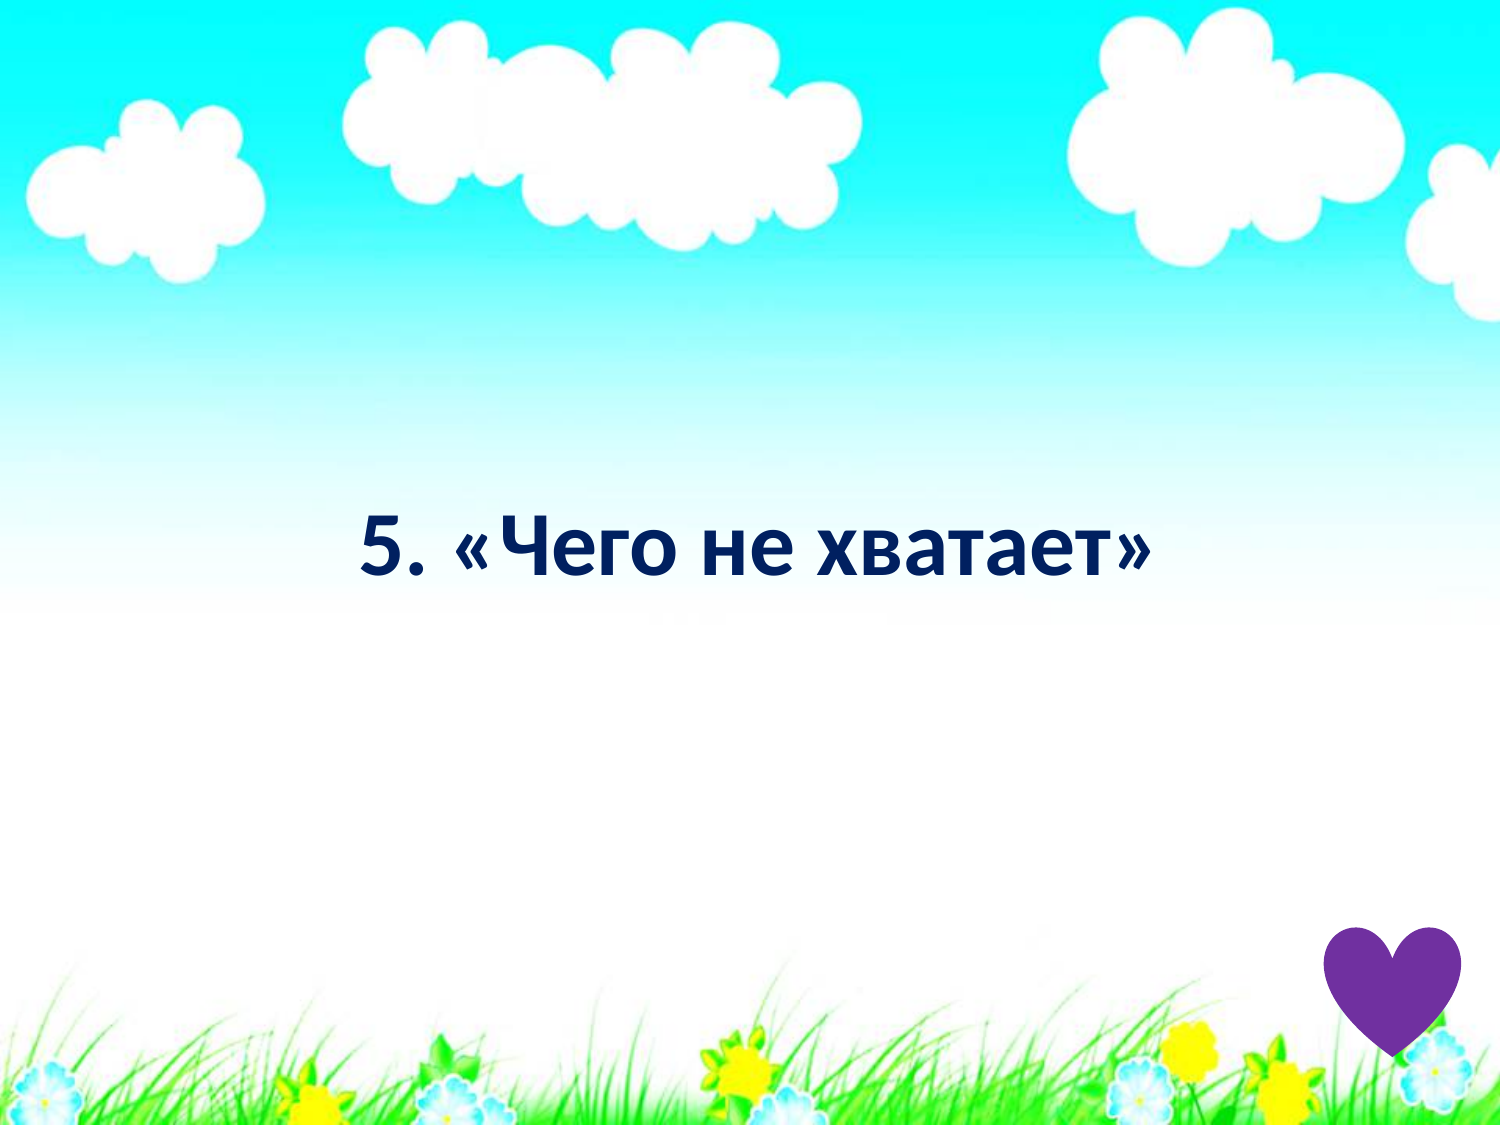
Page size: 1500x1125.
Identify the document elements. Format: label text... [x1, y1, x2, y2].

text_box [1321, 925, 1464, 1059]
picture [0, 0, 1500, 1125]
title 5. «Чего не хватает» [74, 292, 1426, 786]
